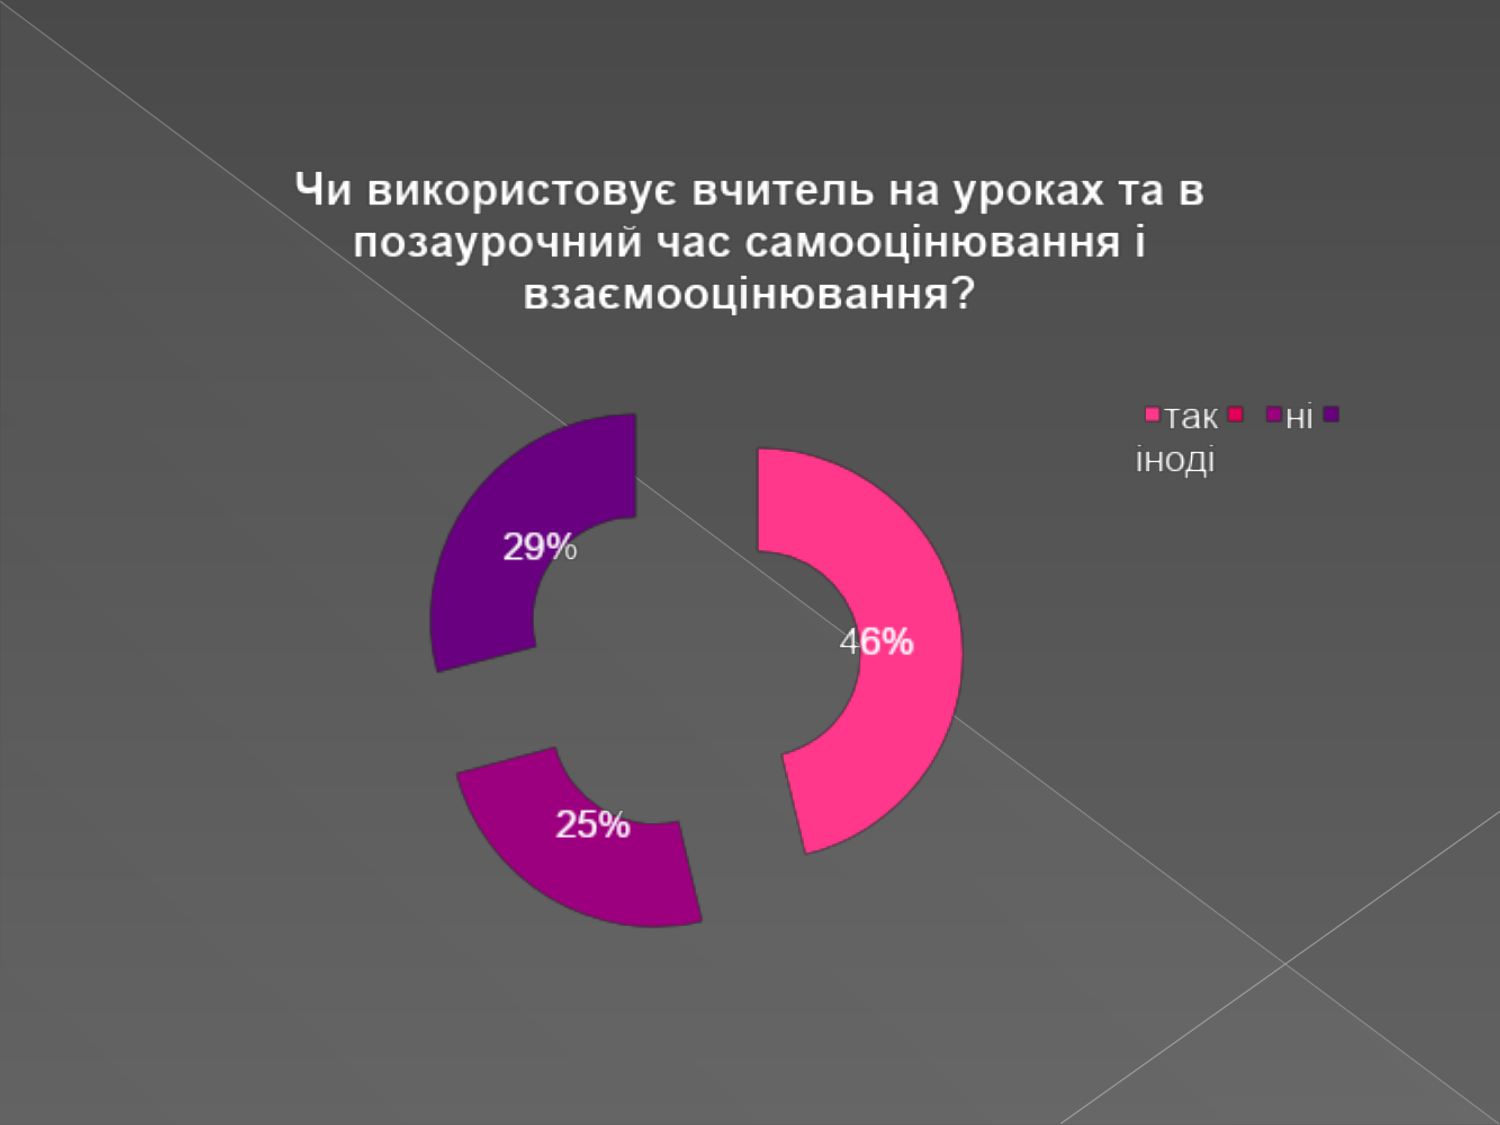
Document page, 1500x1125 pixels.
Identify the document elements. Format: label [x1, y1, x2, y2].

picture [74, 163, 1426, 1006]
